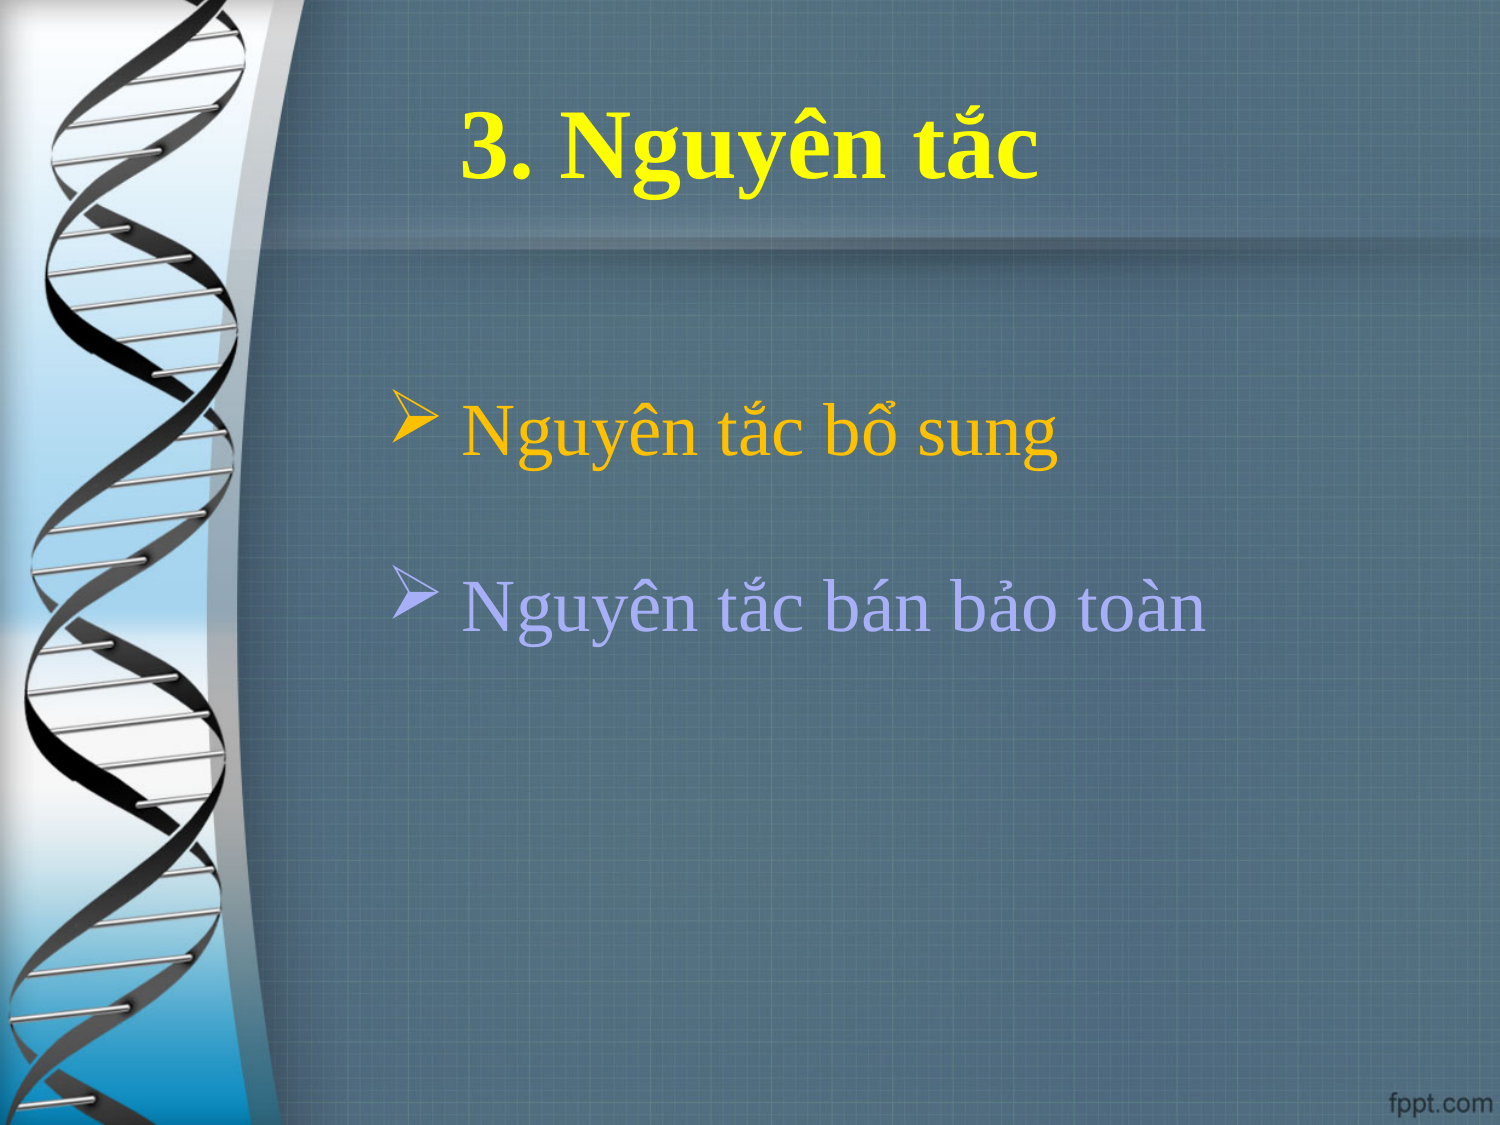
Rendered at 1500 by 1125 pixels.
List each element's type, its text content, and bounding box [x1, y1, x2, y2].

text_box Nguyên tắc bổ sung [372, 373, 1258, 479]
title 3. Nguyên tắc [74, 44, 1426, 233]
picture [0, 0, 1500, 1125]
text_box Nguyên tắc bán bảo toàn [372, 549, 1258, 655]
